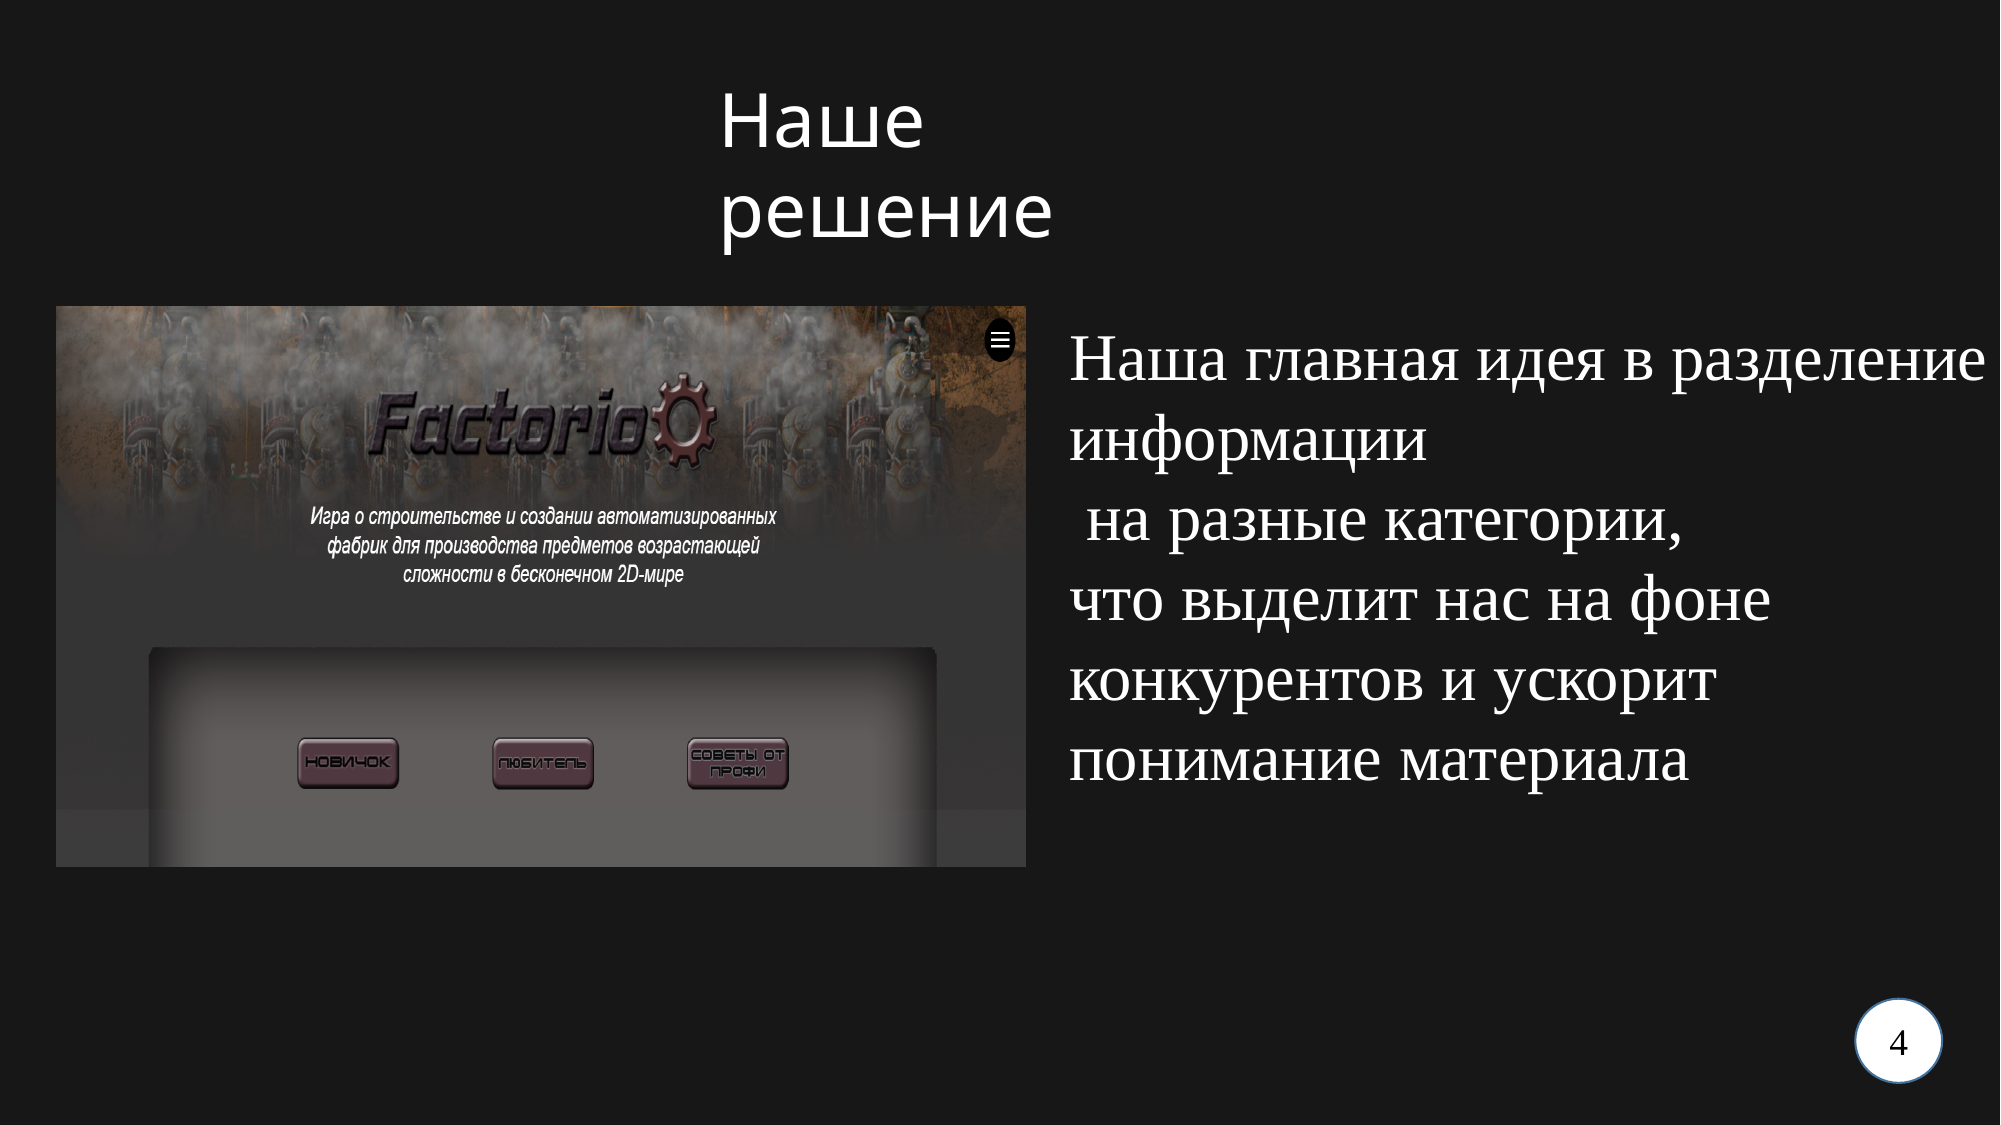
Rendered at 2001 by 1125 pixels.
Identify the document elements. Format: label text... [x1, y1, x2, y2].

text_box Наша главная идея в разделение информации на разные категории, что выделит нас на фоне конкурентов и ускорит понимание материала [1054, 306, 2000, 861]
text_box Наше решение [703, 64, 1275, 260]
picture [56, 306, 1026, 867]
text_box 4 [1854, 997, 1944, 1084]
